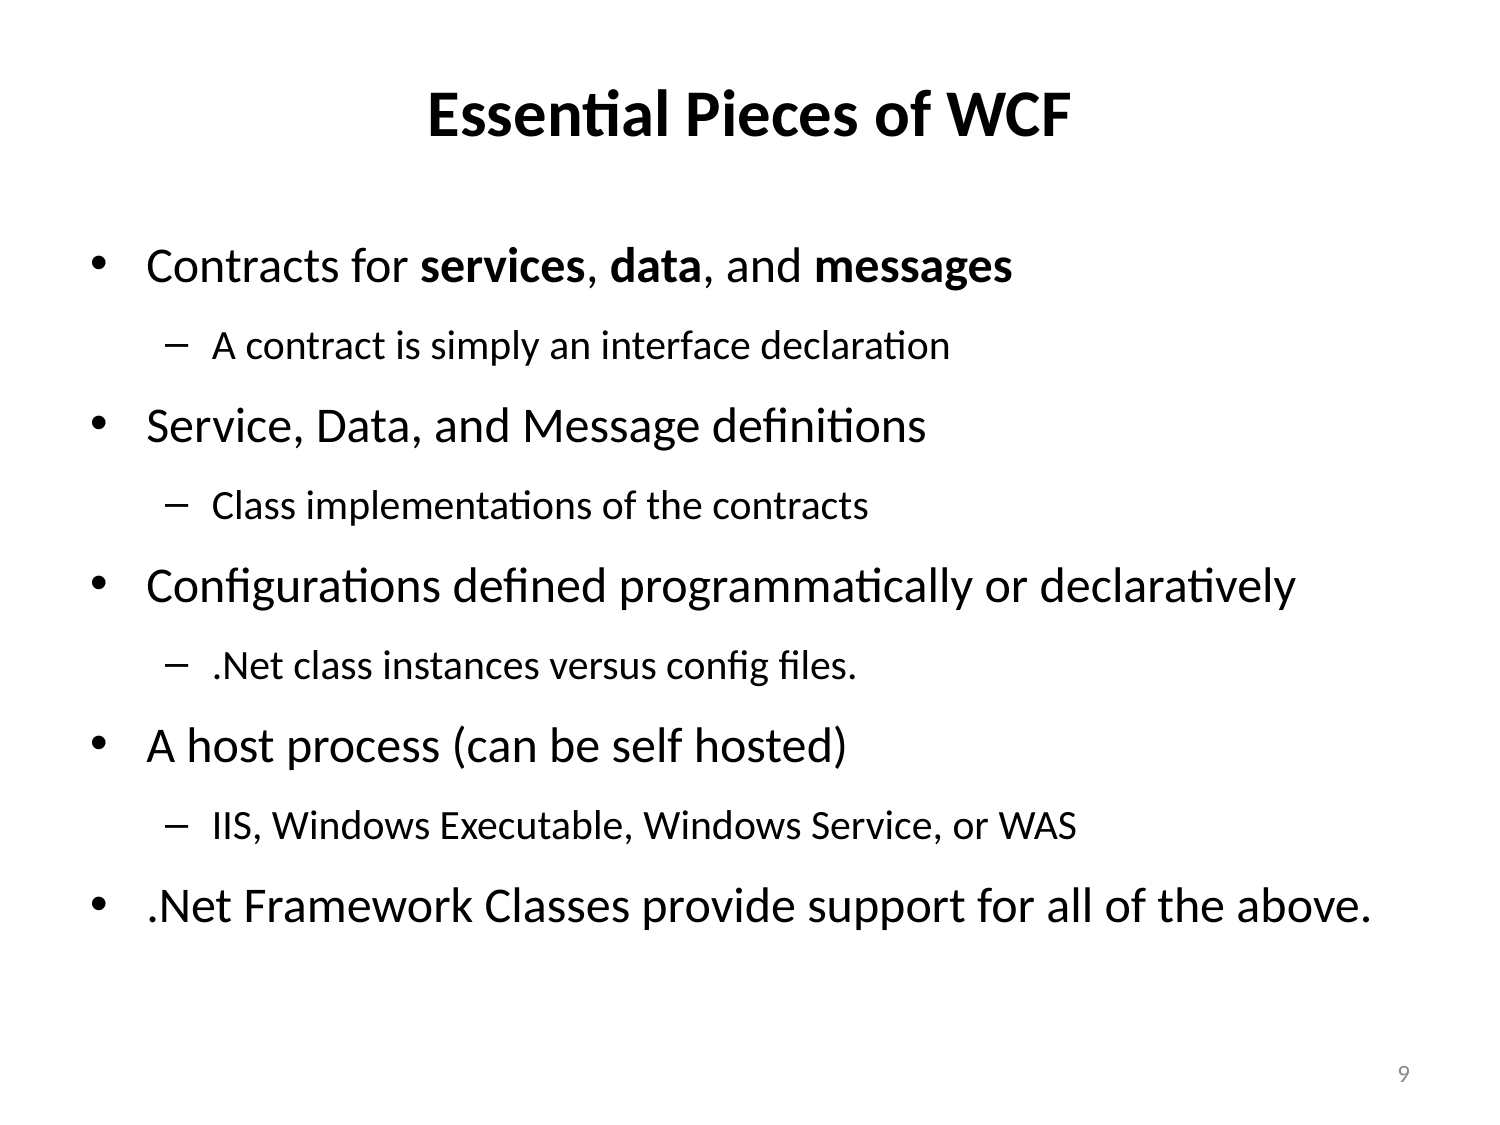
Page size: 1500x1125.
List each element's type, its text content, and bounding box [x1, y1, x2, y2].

title Essential Pieces of WCF [75, 45, 1425, 175]
list Contracts for services, data, and messages A contract is simply an interface declaration Service, Data, and Message definitions Class implementations of the contracts Configurations defined programmatically or declaratively .Net class instances versus config files. A host process (can be self hosted) IIS, Windows Executable, Windows Service, or WAS .Net Framework Classes provide support for all of the above. [75, 224, 1425, 1063]
slide_number 9 [1074, 1042, 1425, 1103]
